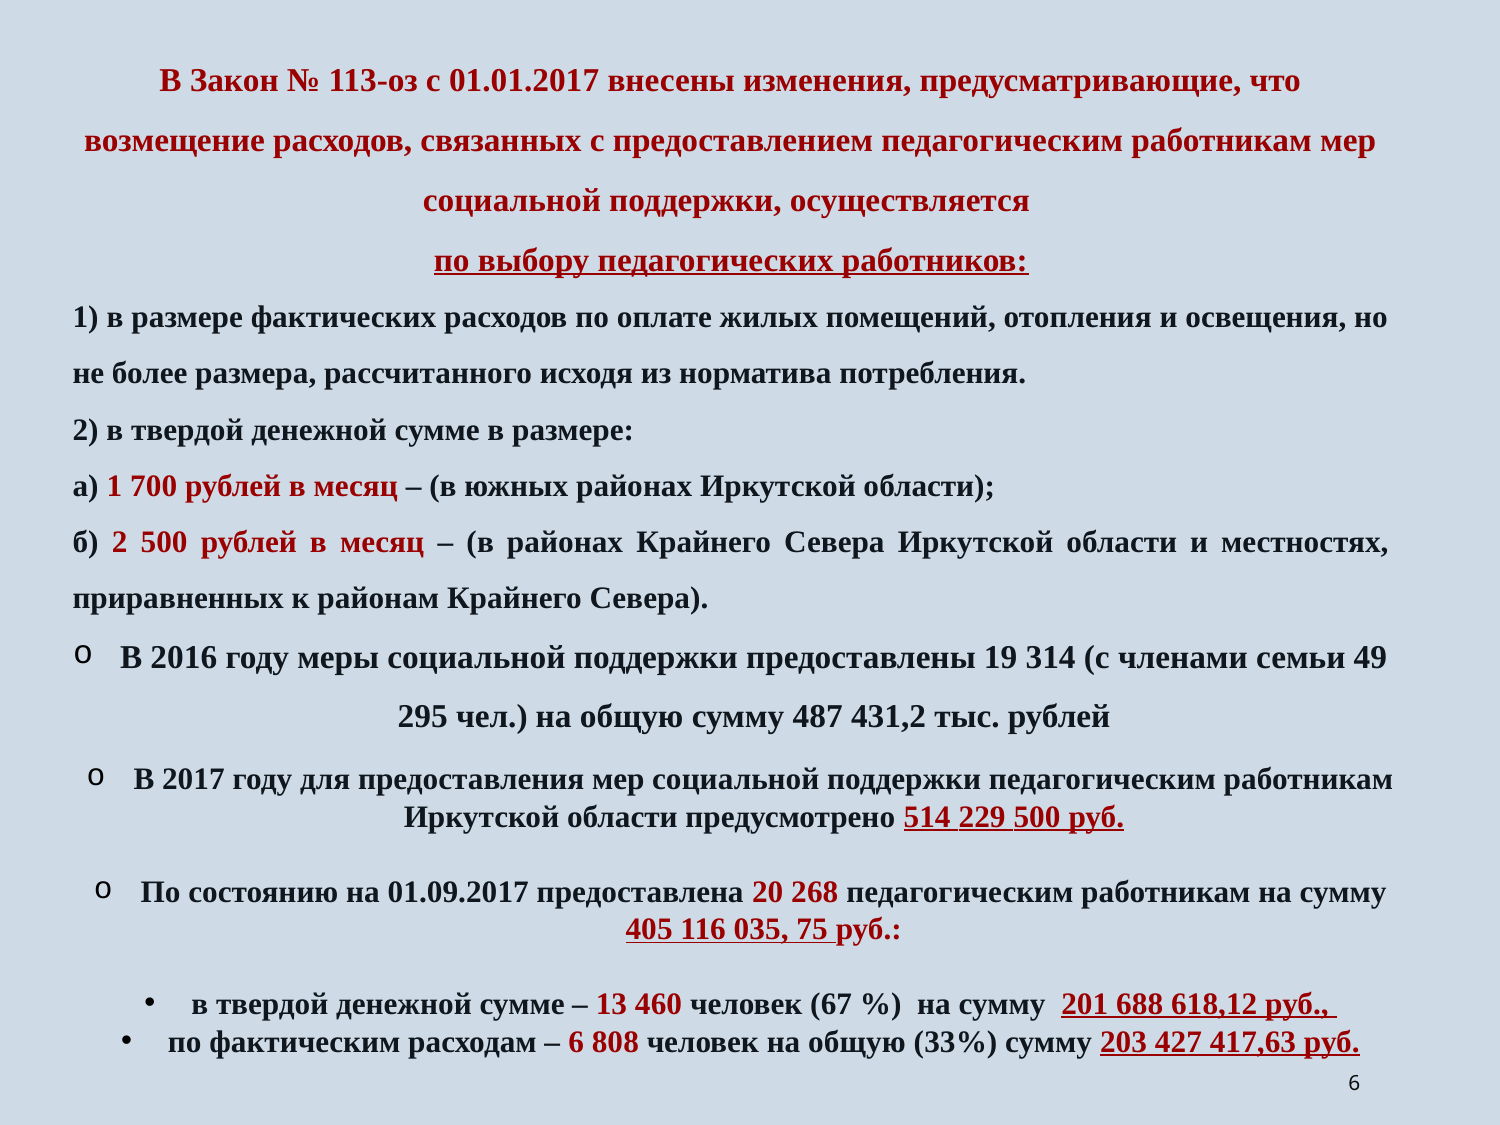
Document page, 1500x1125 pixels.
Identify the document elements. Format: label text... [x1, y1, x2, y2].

text_box В 2017 году для предоставления мер социальной поддержки педагогическим работникам Иркутской области предусмотрено 514 229 500 руб. По состоянию на 01.09.2017 предоставлена 20 268 педагогическим работникам на сумму 405 116 035, 75 руб.: в твердой денежной сумме – 13 460 человек (67 %) на сумму 201 688 618,12 руб., по фактическим расходам – 6 808 человек на общую (33%) сумму 203 427 417,63 руб. [57, 751, 1424, 1066]
slide_number 6 [1333, 1061, 1454, 1107]
text_box В Закон № 113-оз с 01.01.2017 внесены изменения, предусматривающие, что возмещение расходов, связанных с предоставлением педагогическим работникам мер социальной поддержки, осуществляется по выбору педагогических работников: 1) в размере фактических расходов по оплате жилых помещений, отопления и освещения, но не более размера, рассчитанного исходя из норматива потребления. 2) в твердой денежной сумме в размере: а) 1 700 рублей в месяц – (в южных районах Иркутской области); б) 2 500 рублей в месяц – (в районах Крайнего Севера Иркутской области и местностях, приравненных к районам Крайнего Севера). В 2016 году меры социальной поддержки предоставлены 19 314 (с членами семьи 49 295 чел.) на общую сумму 487 431,2 тыс. рублей [57, 30, 1405, 751]
